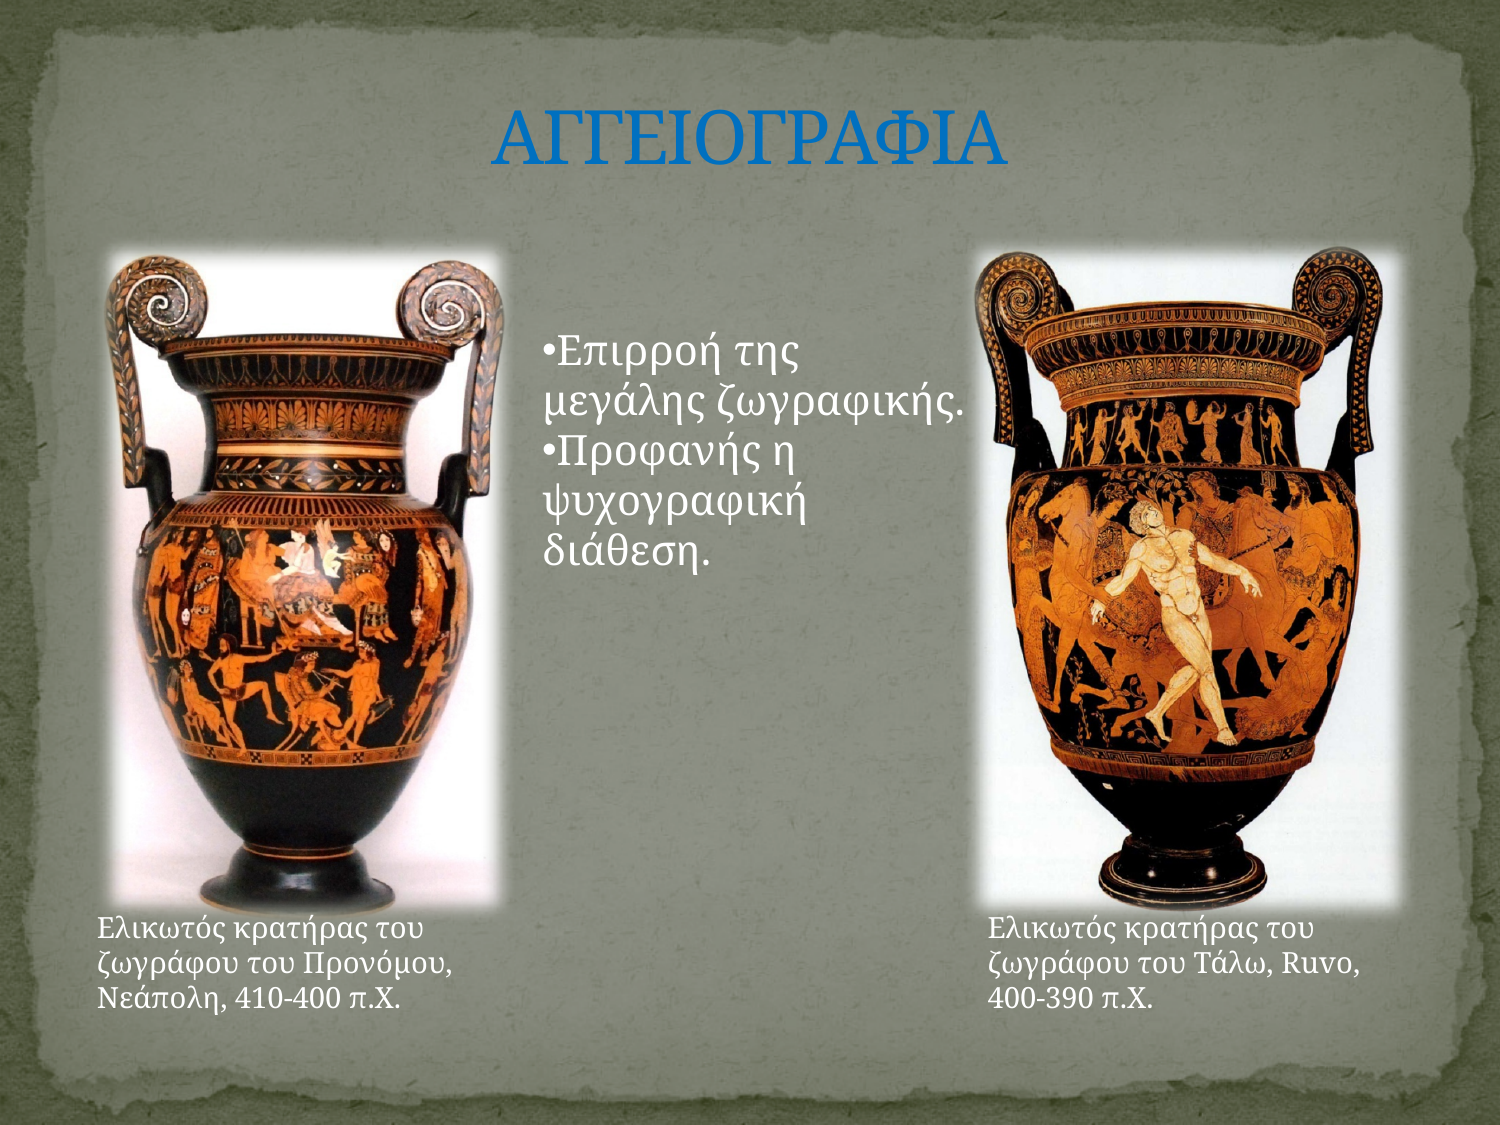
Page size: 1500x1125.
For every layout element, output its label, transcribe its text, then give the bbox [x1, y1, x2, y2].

picture [962, 236, 1418, 926]
text_box Ελικωτός κρατήρας του ζωγράφου του Τάλω, Ruvo, 400-390 π.Χ. [972, 933, 1418, 1022]
text_box Ελικωτός κρατήρας του ζωγράφου του Προνόμου, Νεάπολη, 410-400 π.Χ. [82, 902, 586, 1022]
text_box Επιρροή της μεγάλης ζωγραφικής. Προφανής η ψυχογραφική διάθεση. [527, 316, 950, 582]
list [95, 237, 516, 923]
title ΑΓΓΕΙΟΓΡΑΦΙΑ [74, 24, 1425, 188]
